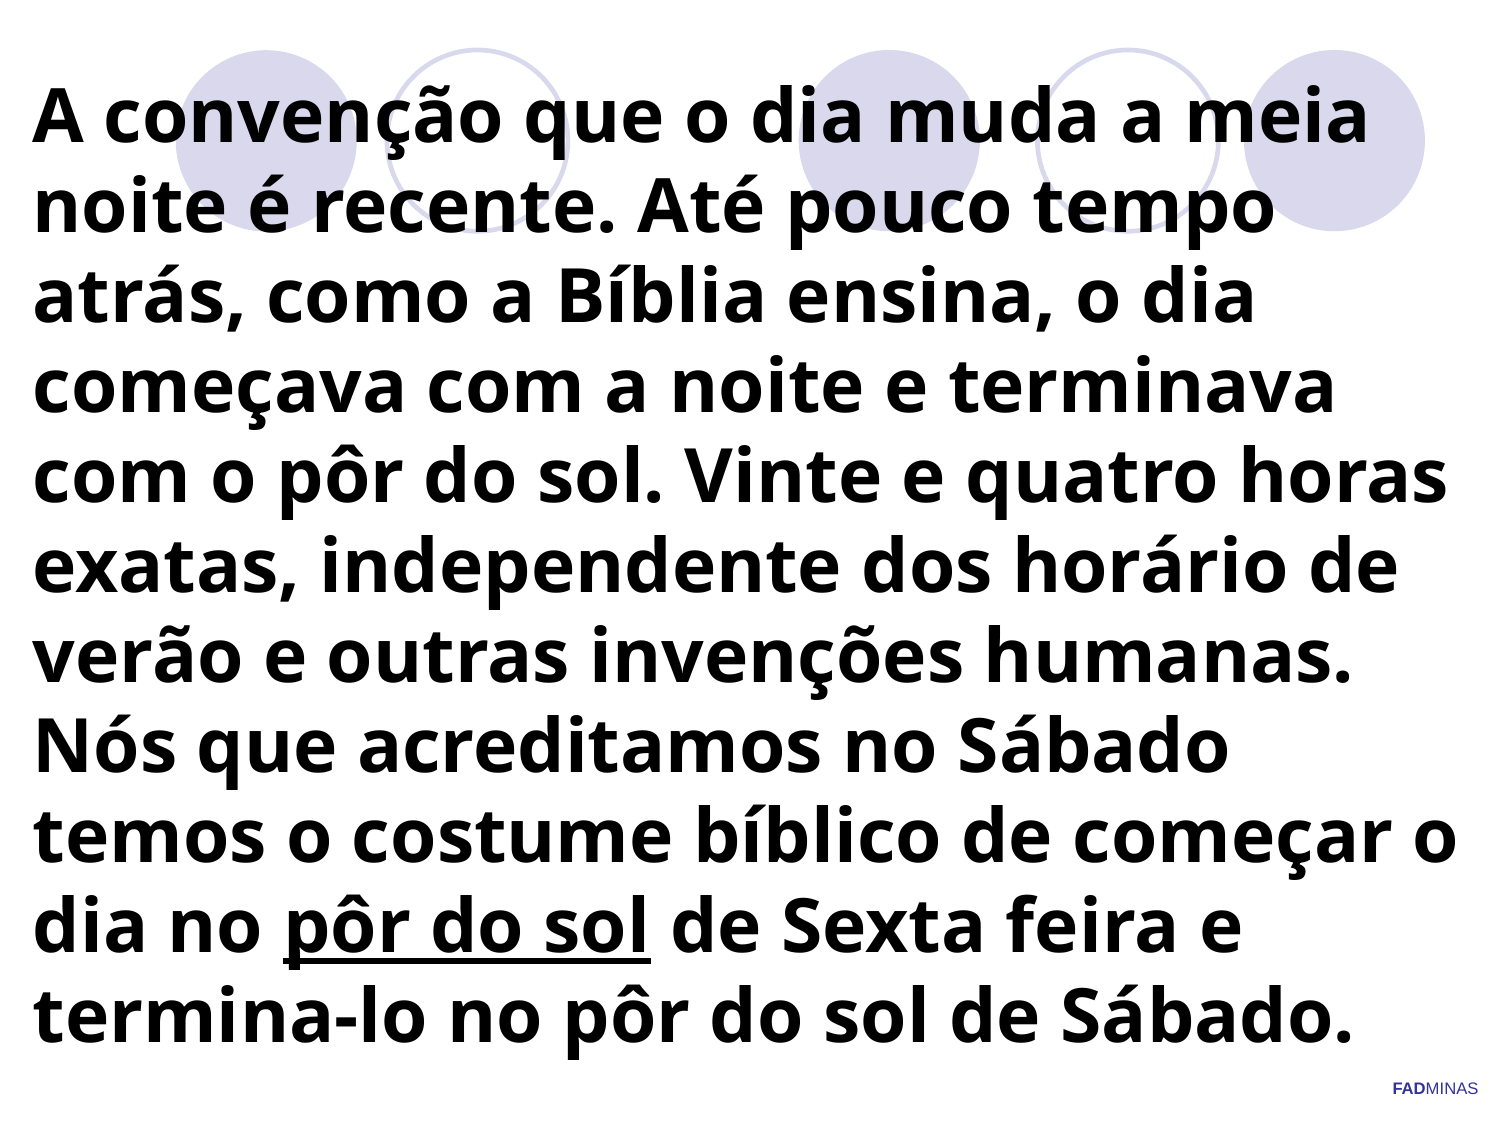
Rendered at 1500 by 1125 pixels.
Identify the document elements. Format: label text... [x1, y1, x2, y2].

text_box FADMINAS [1377, 1070, 1494, 1105]
title A convenção que o dia muda a meia noite é recente. Até pouco tempo atrás, como a Bíblia ensina, o dia começava com a noite e terminava com o pôr do sol. Vinte e quatro horas exatas, independente dos horário de verão e outras invenções humanas. Nós que acreditamos no Sábado temos o costume bíblico de começar o dia no pôr do sol de Sexta feira e termina-lo no pôr do sol de Sábado. [17, 0, 1477, 1125]
